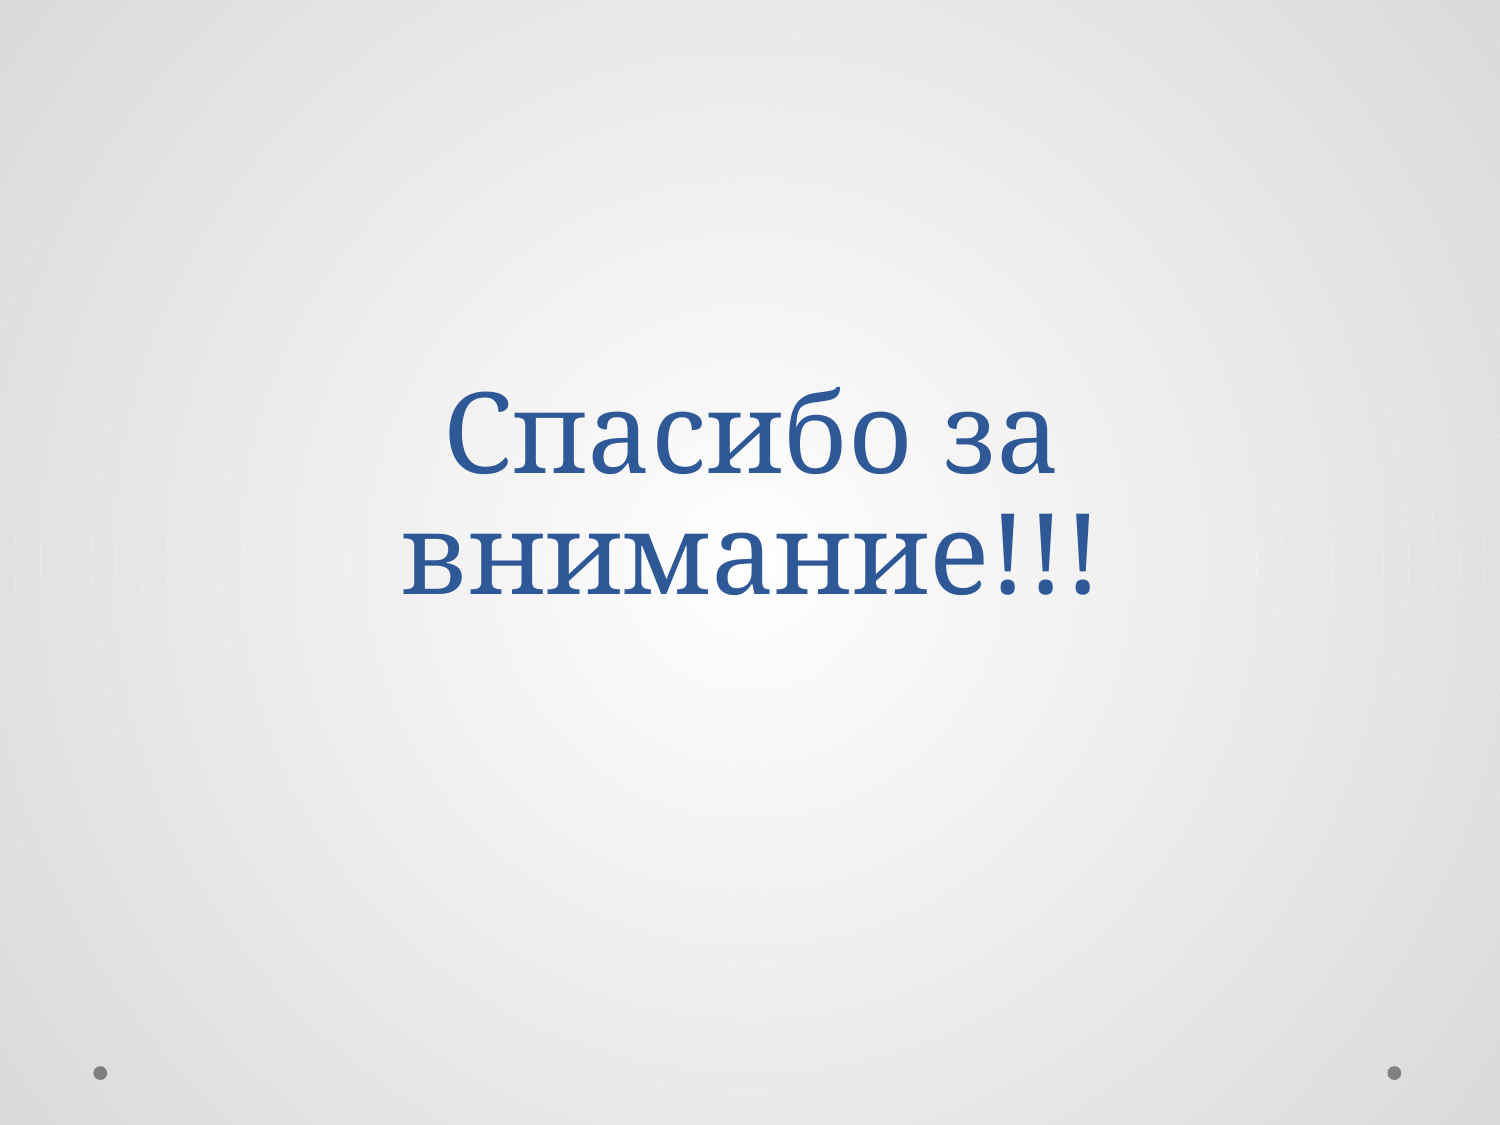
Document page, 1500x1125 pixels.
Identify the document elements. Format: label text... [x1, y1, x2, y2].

title Спасибо за внимание!!! [76, 361, 1427, 625]
